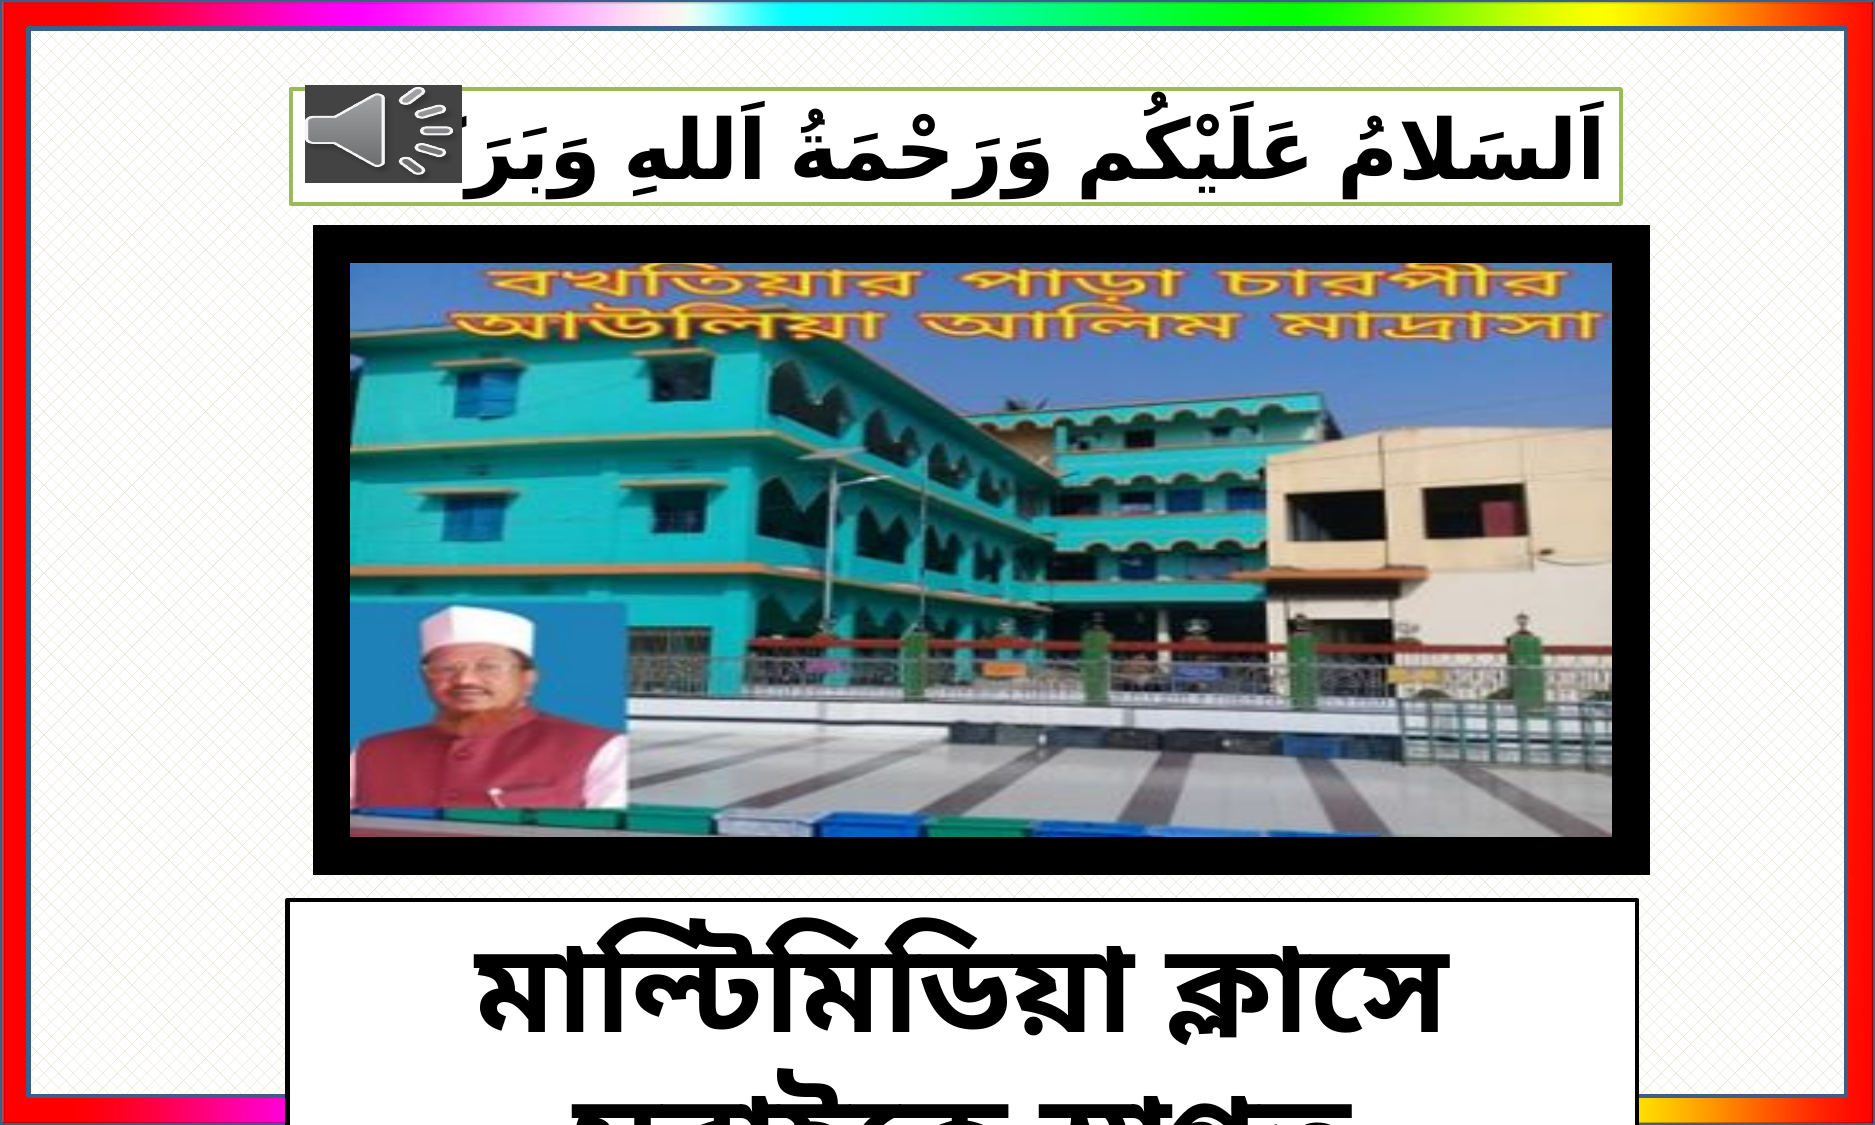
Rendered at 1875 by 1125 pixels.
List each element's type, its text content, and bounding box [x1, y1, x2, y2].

picture [349, 262, 1613, 838]
picture [2, 2, 1873, 1123]
text_box اَلسَلامُ عَلَيْكُم وَرَحْمَةُ اَللهِ وَبَرَكاتُهُ‎ [289, 87, 1623, 206]
picture [303, 83, 463, 184]
text_box মাল্টিমিডিয়া ক্লাসে সবাইকে স্বাগত [285, 898, 1639, 1125]
